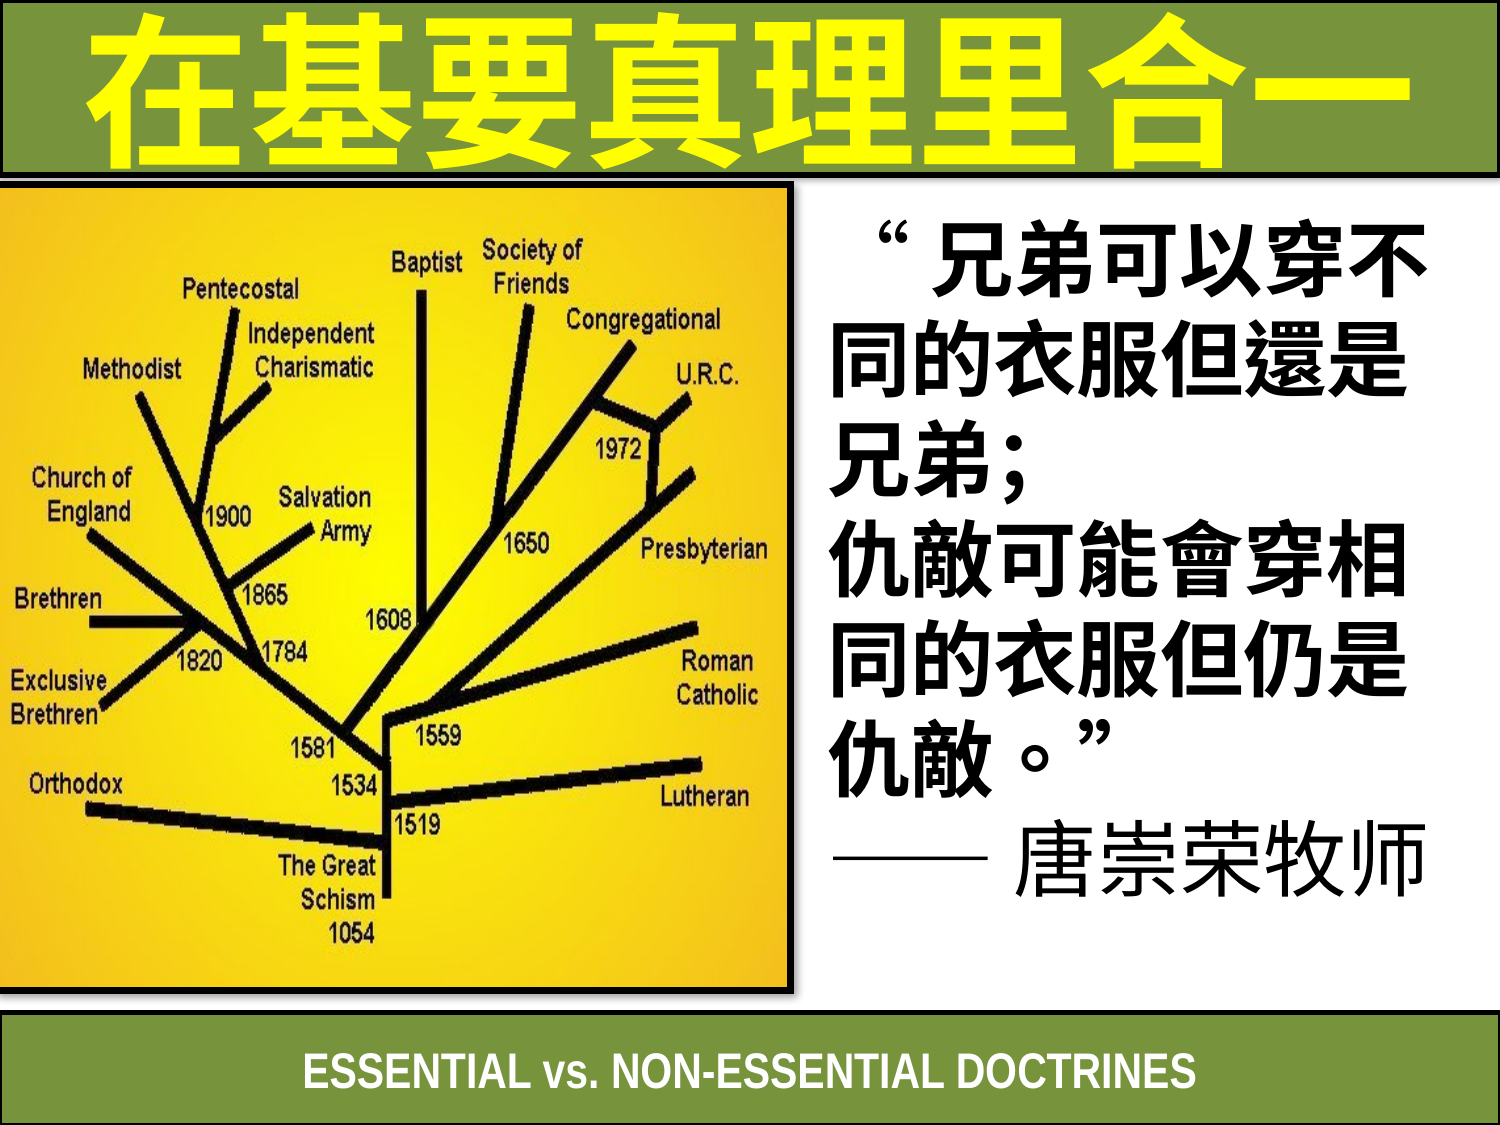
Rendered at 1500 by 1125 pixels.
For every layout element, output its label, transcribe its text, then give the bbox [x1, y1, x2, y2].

picture [0, 187, 788, 988]
title 在基要真理里合一 [0, 0, 1500, 175]
text_box “兄弟可以穿不同的衣服但還是兄弟； 仇敵可能會穿相同的衣服但仍是仇敵。” ——唐崇荣牧师 [812, 200, 1463, 915]
subtitle ESSENTIAL vs. NON-ESSENTIAL DOCTRINES [0, 1010, 1500, 1125]
